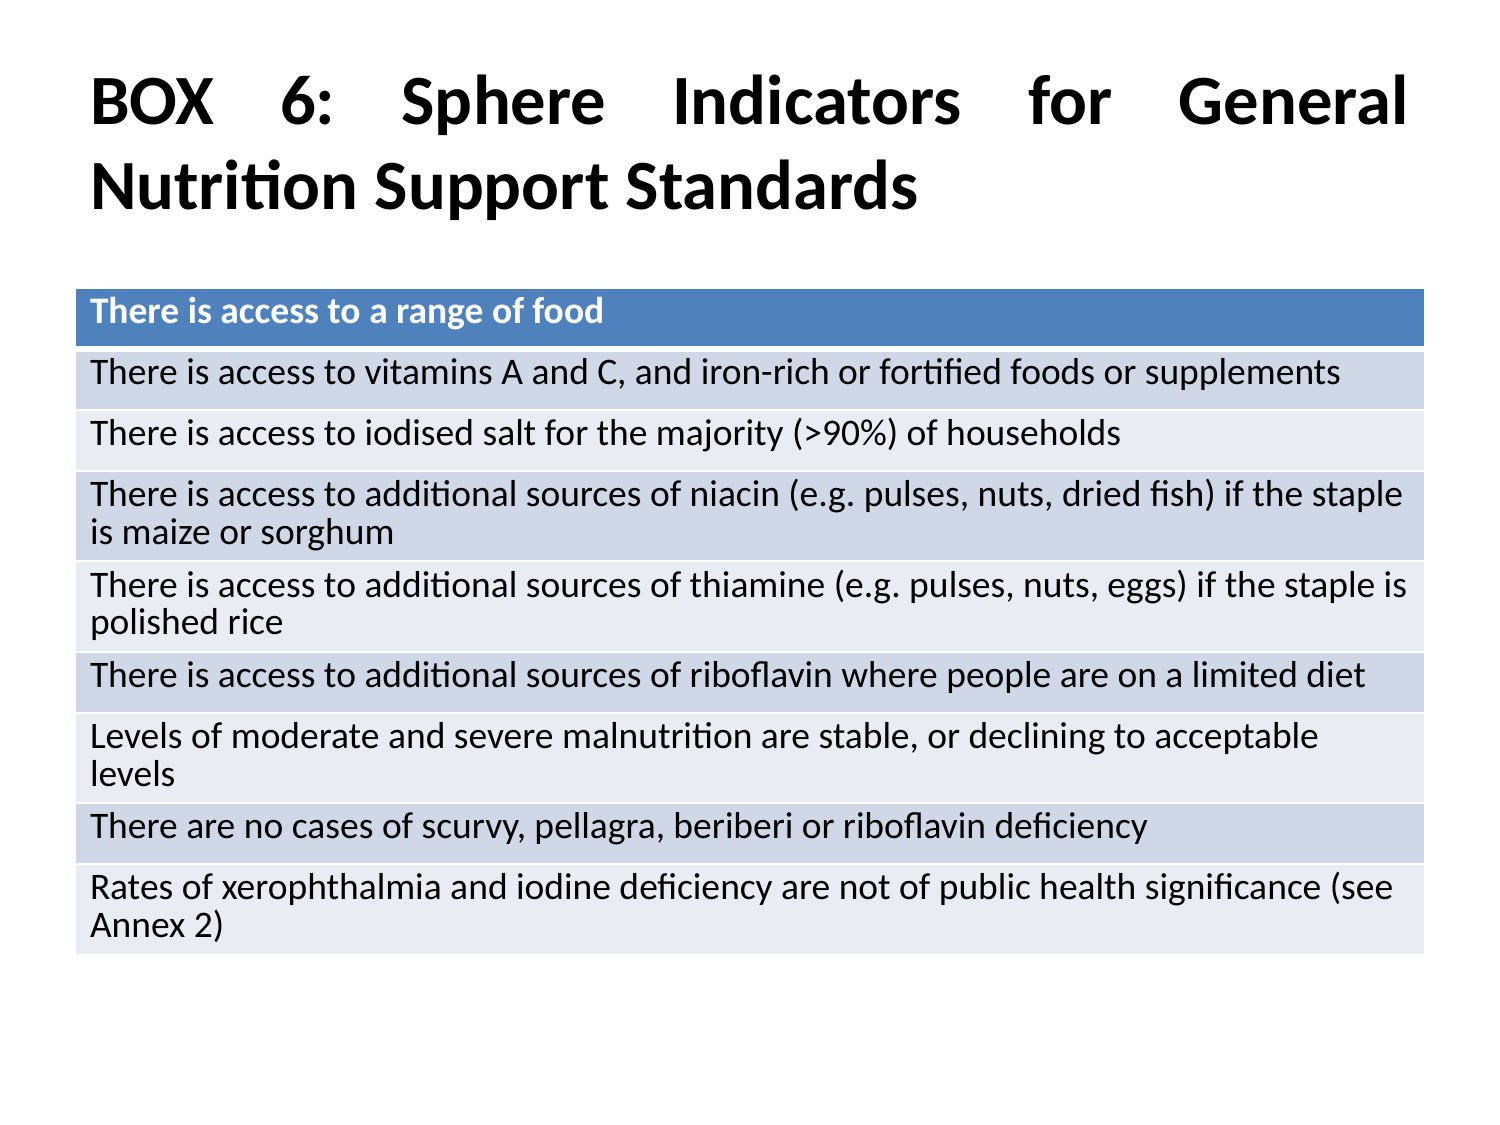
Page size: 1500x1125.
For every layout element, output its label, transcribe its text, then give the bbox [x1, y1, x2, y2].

table_header There is access to a range of food  [76, 289, 1424, 346]
title BOX 6: Sphere Indicators for General Nutrition Support Standards [75, 45, 1425, 233]
table_cell Levels of moderate and severe malnutrition are stable, or declining to acceptable levels [76, 714, 1424, 802]
table_cell Rates of xerophthalmia and iodine deficiency are not of public health significance (see Annex 2) [76, 865, 1424, 954]
table_cell There is access to additional sources of riboflavin where people are on a limited diet [76, 653, 1424, 712]
table_cell There is access to vitamins A and C, and iron-rich or fortified foods or supplements [76, 352, 1424, 409]
table_cell There are no cases of scurvy, pellagra, beriberi or riboflavin deficiency [76, 804, 1424, 863]
table_cell There is access to additional sources of thiamine (e.g. pulses, nuts, eggs) if the staple is polished rice [76, 562, 1424, 651]
table_cell There is access to additional sources of niacin (e.g. pulses, nuts, dried fish) if the staple is maize or sorghum [76, 472, 1424, 560]
table_cell There is access to iodised salt for the majority (>90%) of households [76, 411, 1424, 470]
